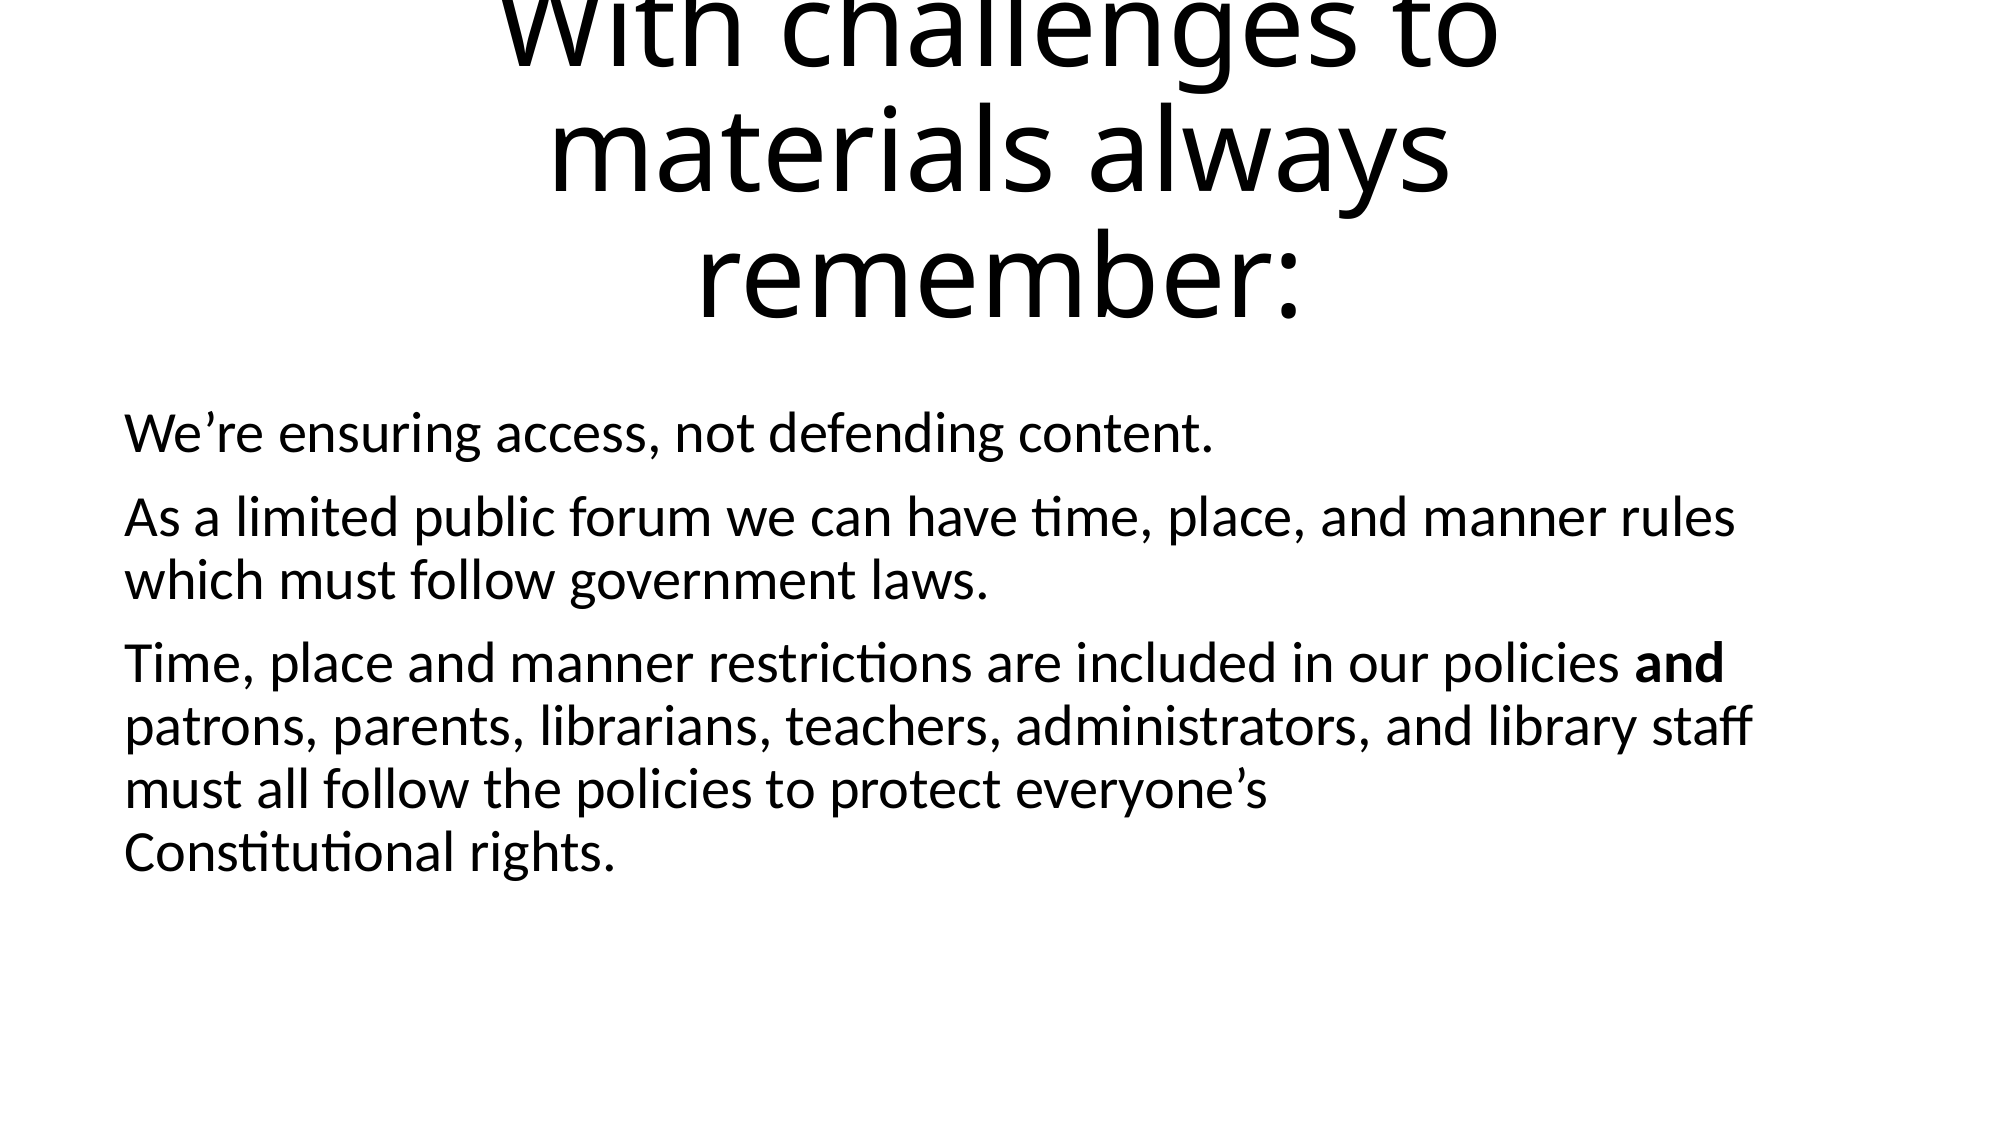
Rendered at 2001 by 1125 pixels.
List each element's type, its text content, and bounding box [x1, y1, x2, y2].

title With challenges to materials always remember: [249, 0, 1750, 350]
subtitle We’re ensuring access, not defending content. As a limited public forum we can have time, place, and manner rules which must follow government laws. Time, place and manner restrictions are included in our policies and patrons, parents, librarians, teachers, administrators, and library staff must all follow the policies to protect everyone’s Constitutional rights. [109, 394, 1891, 1070]
